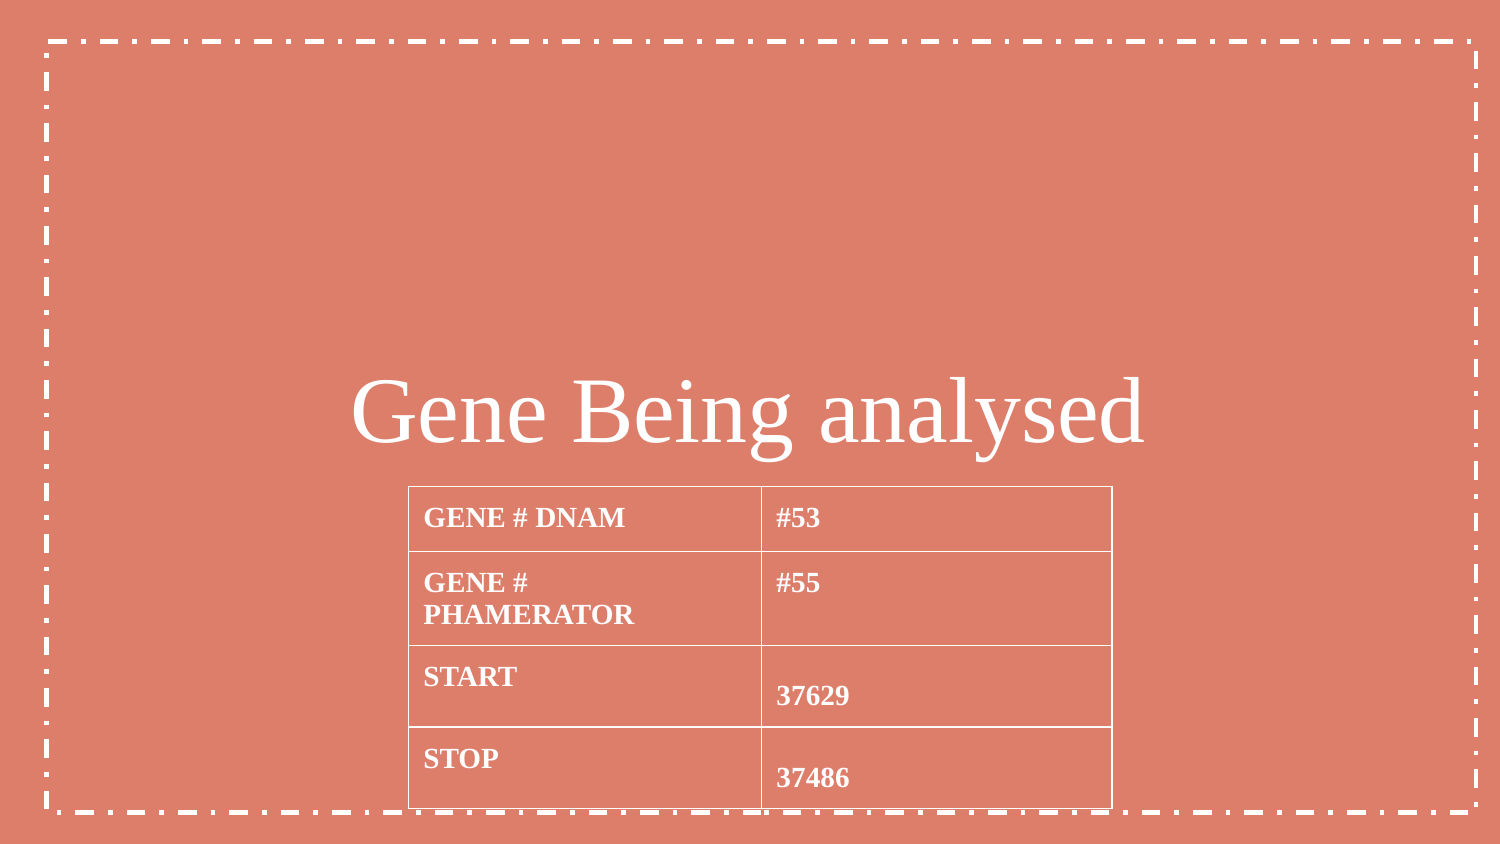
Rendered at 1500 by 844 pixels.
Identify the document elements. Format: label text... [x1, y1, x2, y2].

text_box [46, 41, 1477, 813]
table_cell GENE # PHAMERATOR [409, 552, 761, 645]
table_cell START [409, 646, 761, 726]
list Gene Being analysed [61, 316, 1460, 527]
table_cell #55 [762, 552, 1111, 645]
table_header #53 [762, 487, 1111, 551]
table_cell 37629 [762, 646, 1111, 726]
table_cell 37486 [762, 728, 1111, 808]
table_header GENE # DNAM [409, 487, 761, 551]
table_cell STOP [409, 728, 761, 808]
